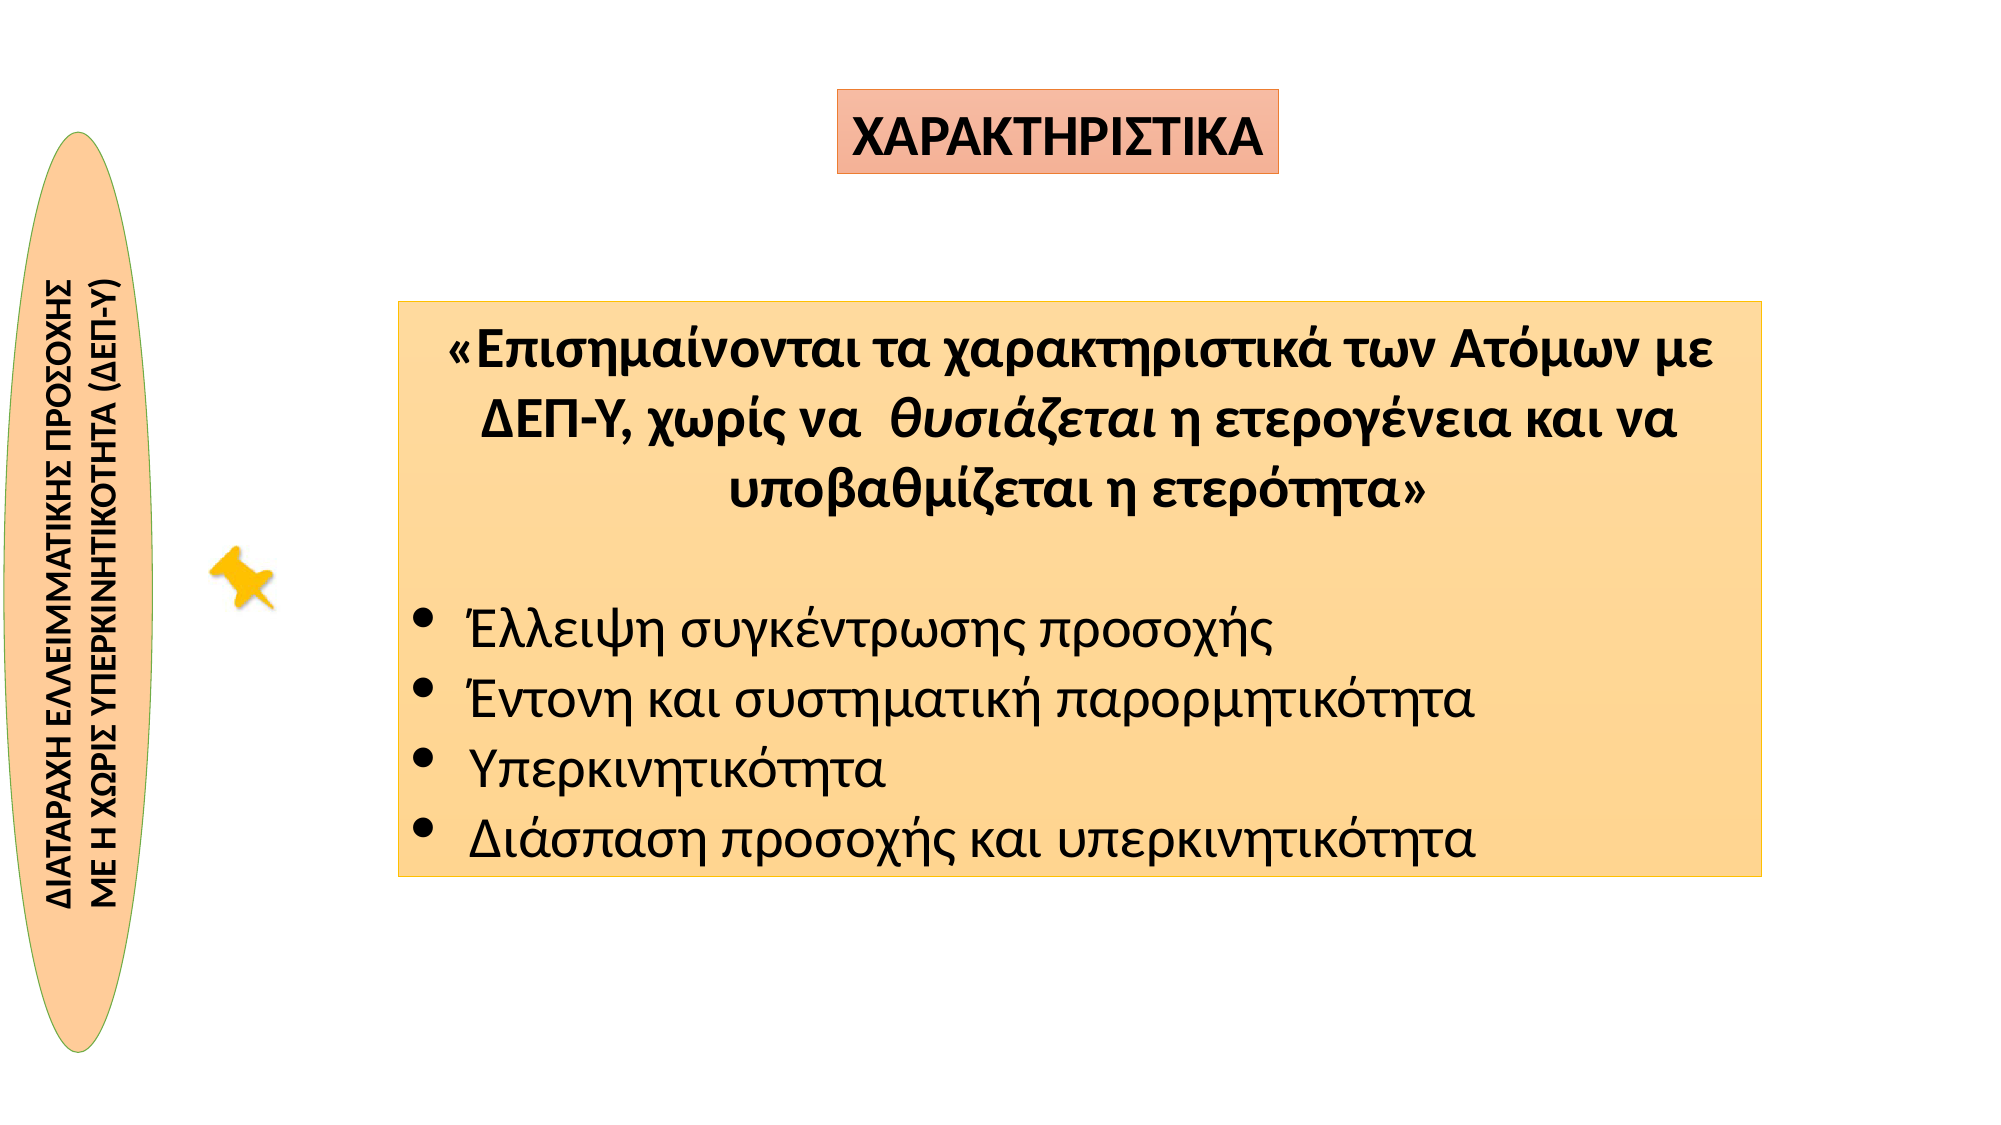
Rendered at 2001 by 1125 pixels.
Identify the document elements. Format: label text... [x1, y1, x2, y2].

text_box ΧΑΡΑΚΤΗΡΙΣΤΙΚΑ [837, 89, 1279, 174]
picture [194, 531, 291, 626]
text_box Διαταραχή Ελλειμματικής Προσοχής με ή χωρίς Υπερκινητικότητα (ΔΕΠ-Υ) [3, 131, 153, 1053]
text_box «Επισημαίνονται τα χαρακτηριστικά των Ατόμων με ΔΕΠ-Υ, χωρίς να θυσιάζεται η ετερογένεια και να υποβαθμίζεται η ετερότητα» Έλλειψη συγκέντρωσης προσοχής Έντονη και συστηματική παρορμητικότητα Yπερκινητικότητα Διάσπαση προσοχής και υπερκινητικότητα [398, 301, 1762, 877]
